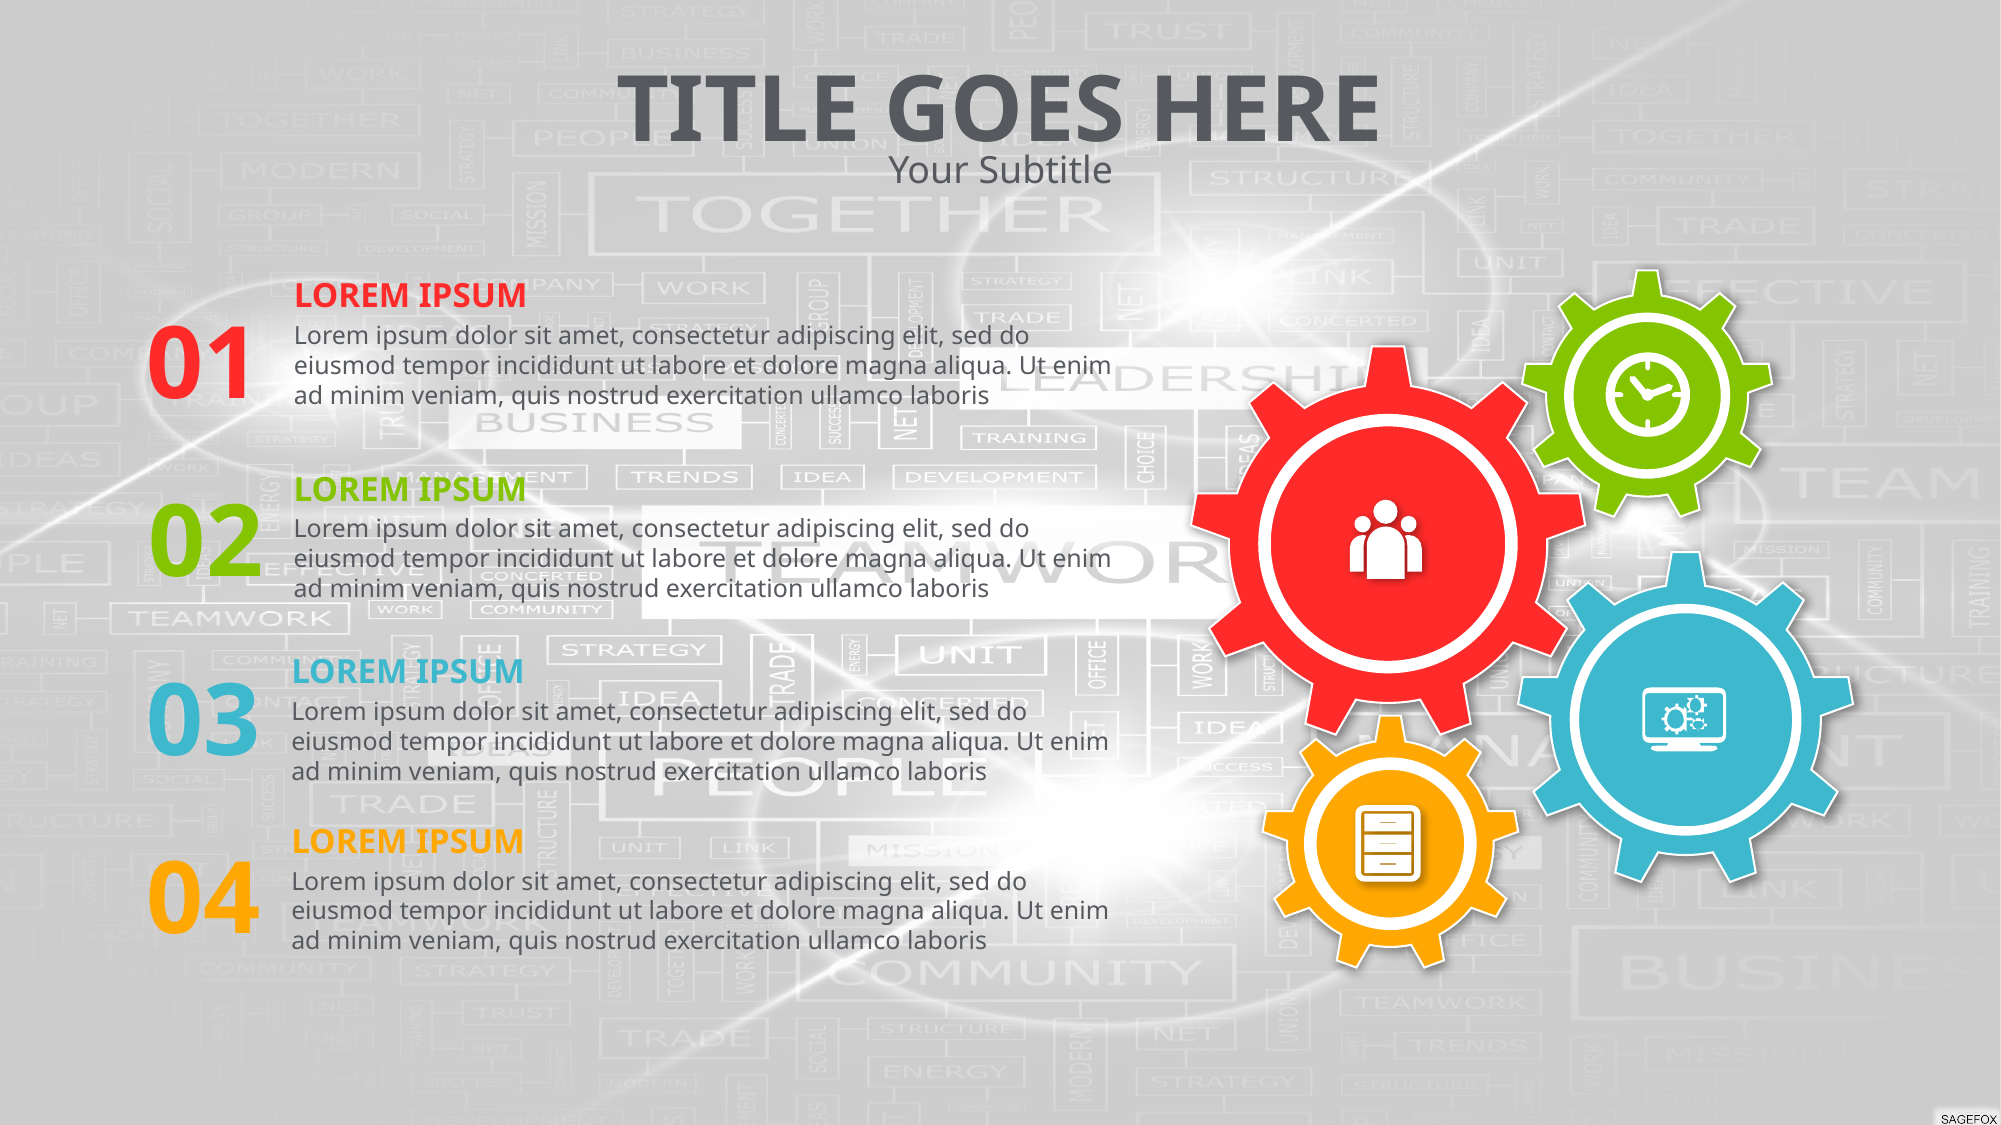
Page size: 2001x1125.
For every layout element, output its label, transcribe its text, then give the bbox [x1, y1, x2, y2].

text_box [1520, 269, 1774, 522]
picture [1938, 1114, 1999, 1125]
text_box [1188, 344, 1588, 743]
text_box LOREM IPSUM Lorem ipsum dolor sit amet, consectetur adipiscing elit, sed do eiusmod tempor incididunt ut labore et dolore magna aliqua. Ut enim ad minim veniam, quis nostrud exercitation ullamco laboris [276, 812, 1149, 963]
text_box 02 [148, 476, 264, 597]
text_box 03 [146, 654, 261, 775]
text_box LOREM IPSUM Lorem ipsum dolor sit amet, consectetur adipiscing elit, sed do eiusmod tempor incididunt ut labore et dolore magna aliqua. Ut enim ad minim veniam, quis nostrud exercitation ullamco laboris [276, 643, 1149, 793]
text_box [1516, 550, 1855, 889]
text_box 04 [146, 833, 262, 954]
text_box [1261, 714, 1520, 973]
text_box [548, 42, 1452, 199]
text_box LOREM IPSUM Lorem ipsum dolor sit amet, consectetur adipiscing elit, sed do eiusmod tempor incididunt ut labore et dolore magna aliqua. Ut enim ad minim veniam, quis nostrud exercitation ullamco laboris [279, 460, 1151, 611]
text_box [1642, 687, 1727, 752]
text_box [1605, 352, 1691, 437]
text_box 01 [146, 298, 262, 419]
text_box LOREM IPSUM Lorem ipsum dolor sit amet, consectetur adipiscing elit, sed do eiusmod tempor incididunt ut labore et dolore magna aliqua. Ut enim ad minim veniam, quis nostrud exercitation ullamco laboris [279, 267, 1152, 417]
